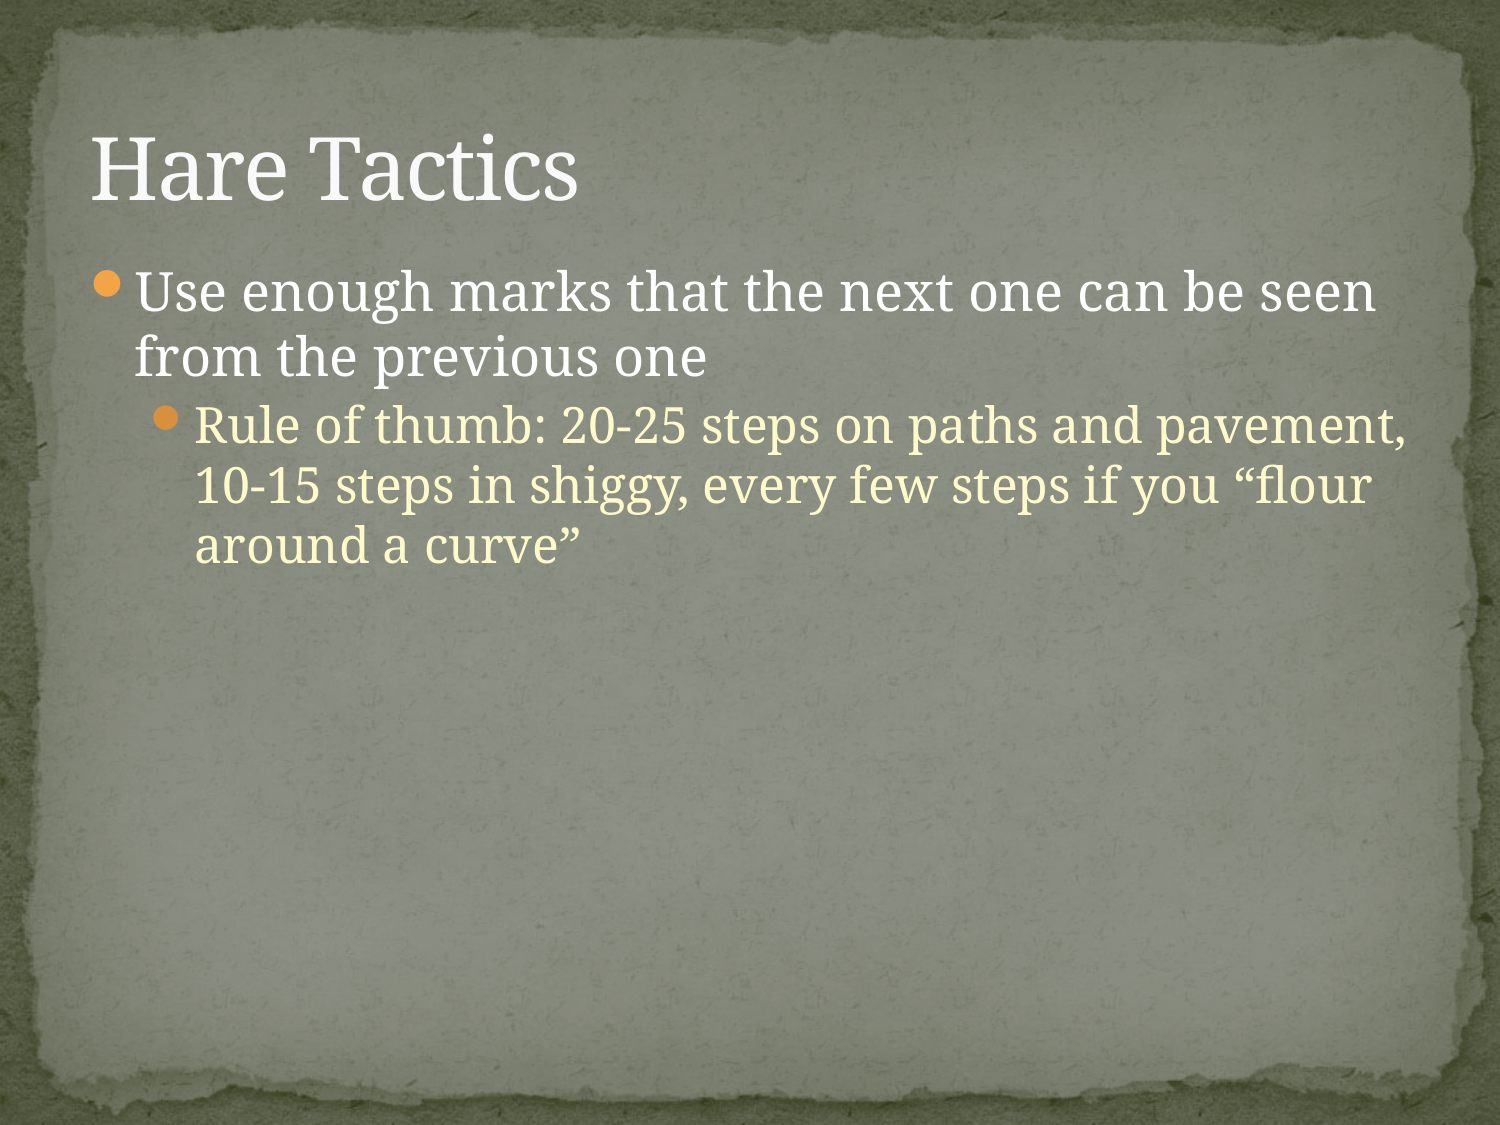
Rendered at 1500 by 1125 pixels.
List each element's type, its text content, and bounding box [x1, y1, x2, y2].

list Use enough marks that the next one can be seen from the previous one Rule of thumb: 20-25 steps on paths and pavement, 10-15 steps in shiggy, every few steps if you “flour around a curve” [75, 249, 1425, 1000]
title Hare Tactics [74, 24, 1425, 225]
